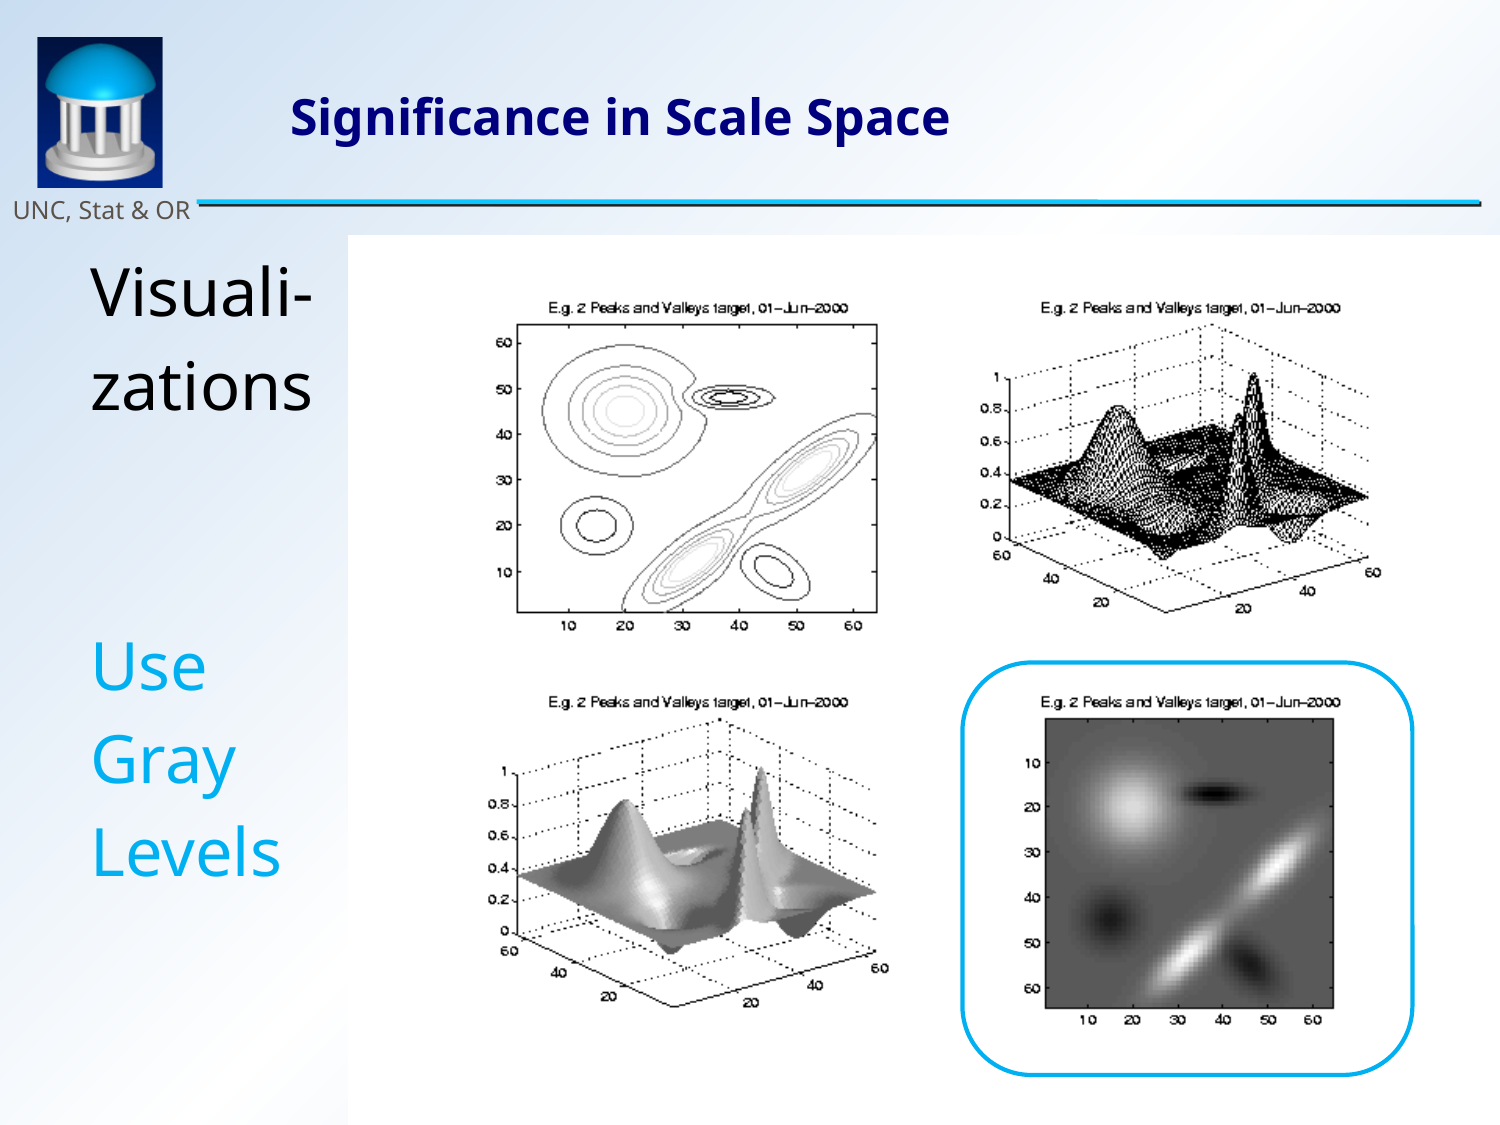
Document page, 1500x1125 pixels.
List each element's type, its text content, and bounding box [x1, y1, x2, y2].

title Significance in Scale Space [275, 75, 1448, 156]
picture [348, 235, 1500, 1125]
list Visuali- zations Use Gray Levels [75, 242, 343, 1025]
